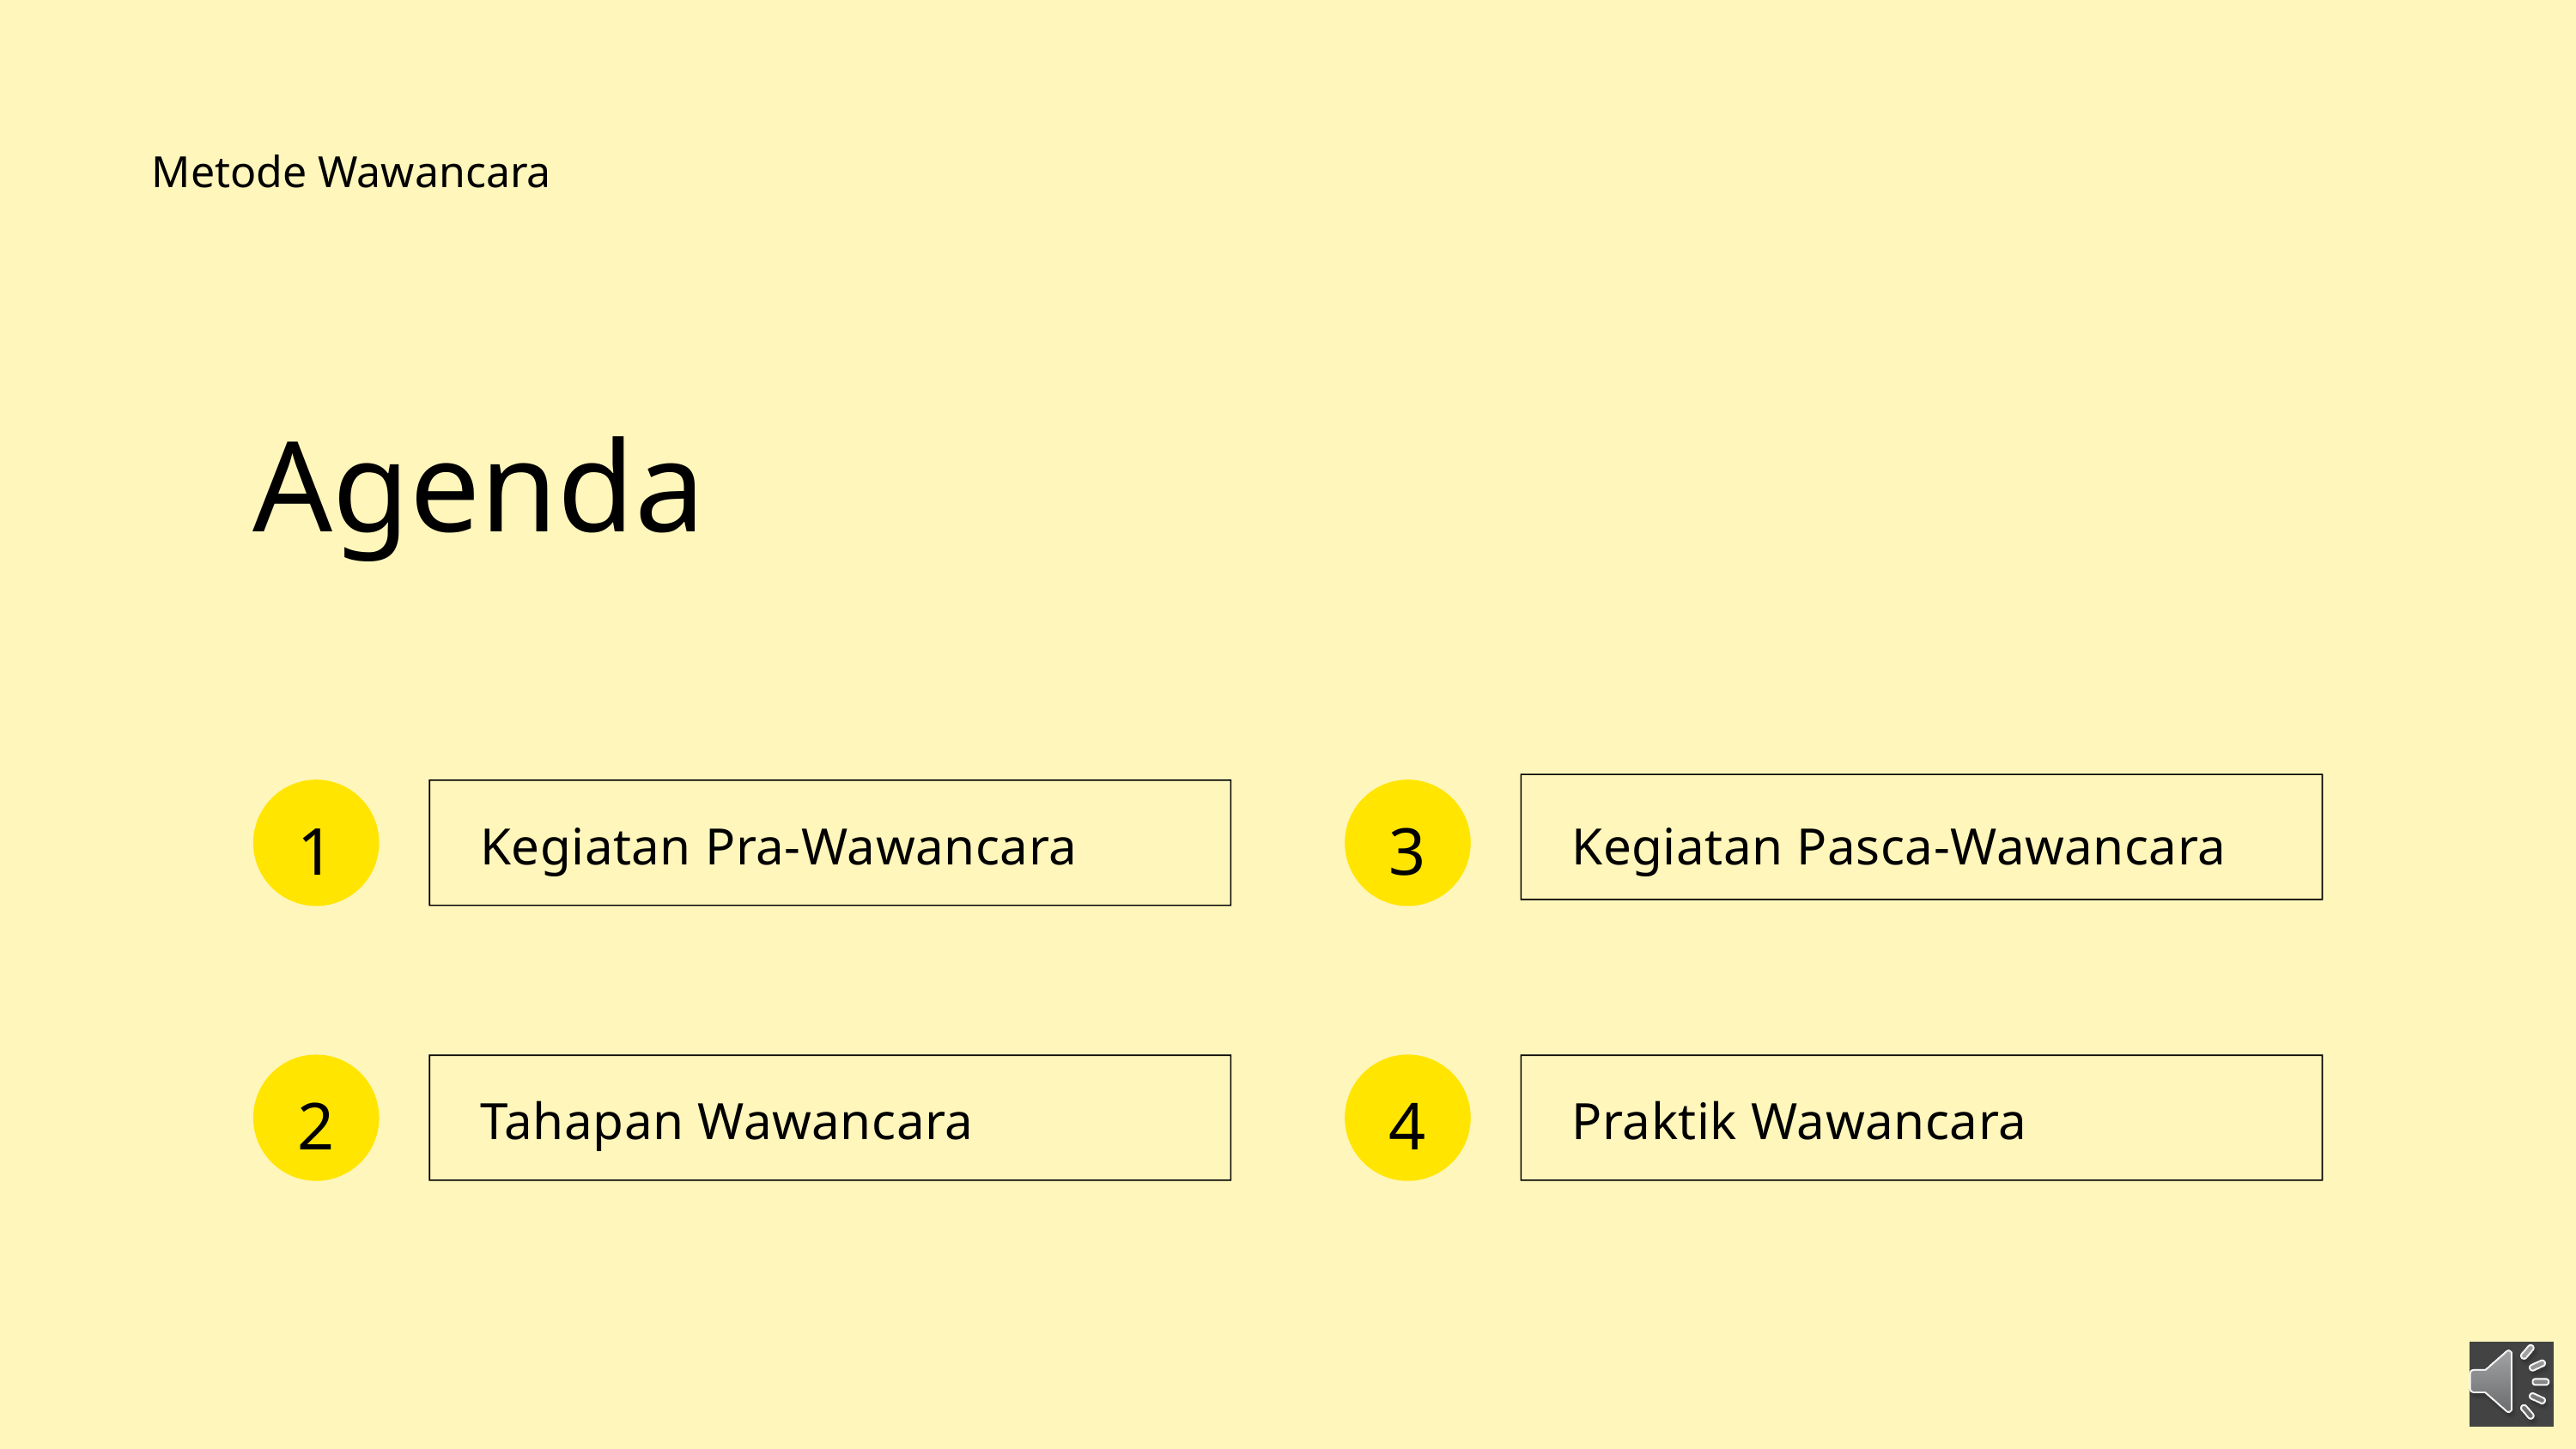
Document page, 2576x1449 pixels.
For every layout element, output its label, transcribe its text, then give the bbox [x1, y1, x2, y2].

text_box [1344, 779, 1472, 906]
text_box Agenda [252, 418, 1471, 557]
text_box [1344, 1054, 1472, 1181]
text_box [1520, 1054, 2324, 1181]
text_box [428, 779, 1232, 906]
text_box Metode Wawancara [151, 144, 706, 197]
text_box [428, 1054, 1232, 1181]
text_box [252, 779, 380, 906]
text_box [1520, 773, 2324, 900]
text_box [252, 1054, 380, 1181]
picture [2468, 1341, 2555, 1428]
